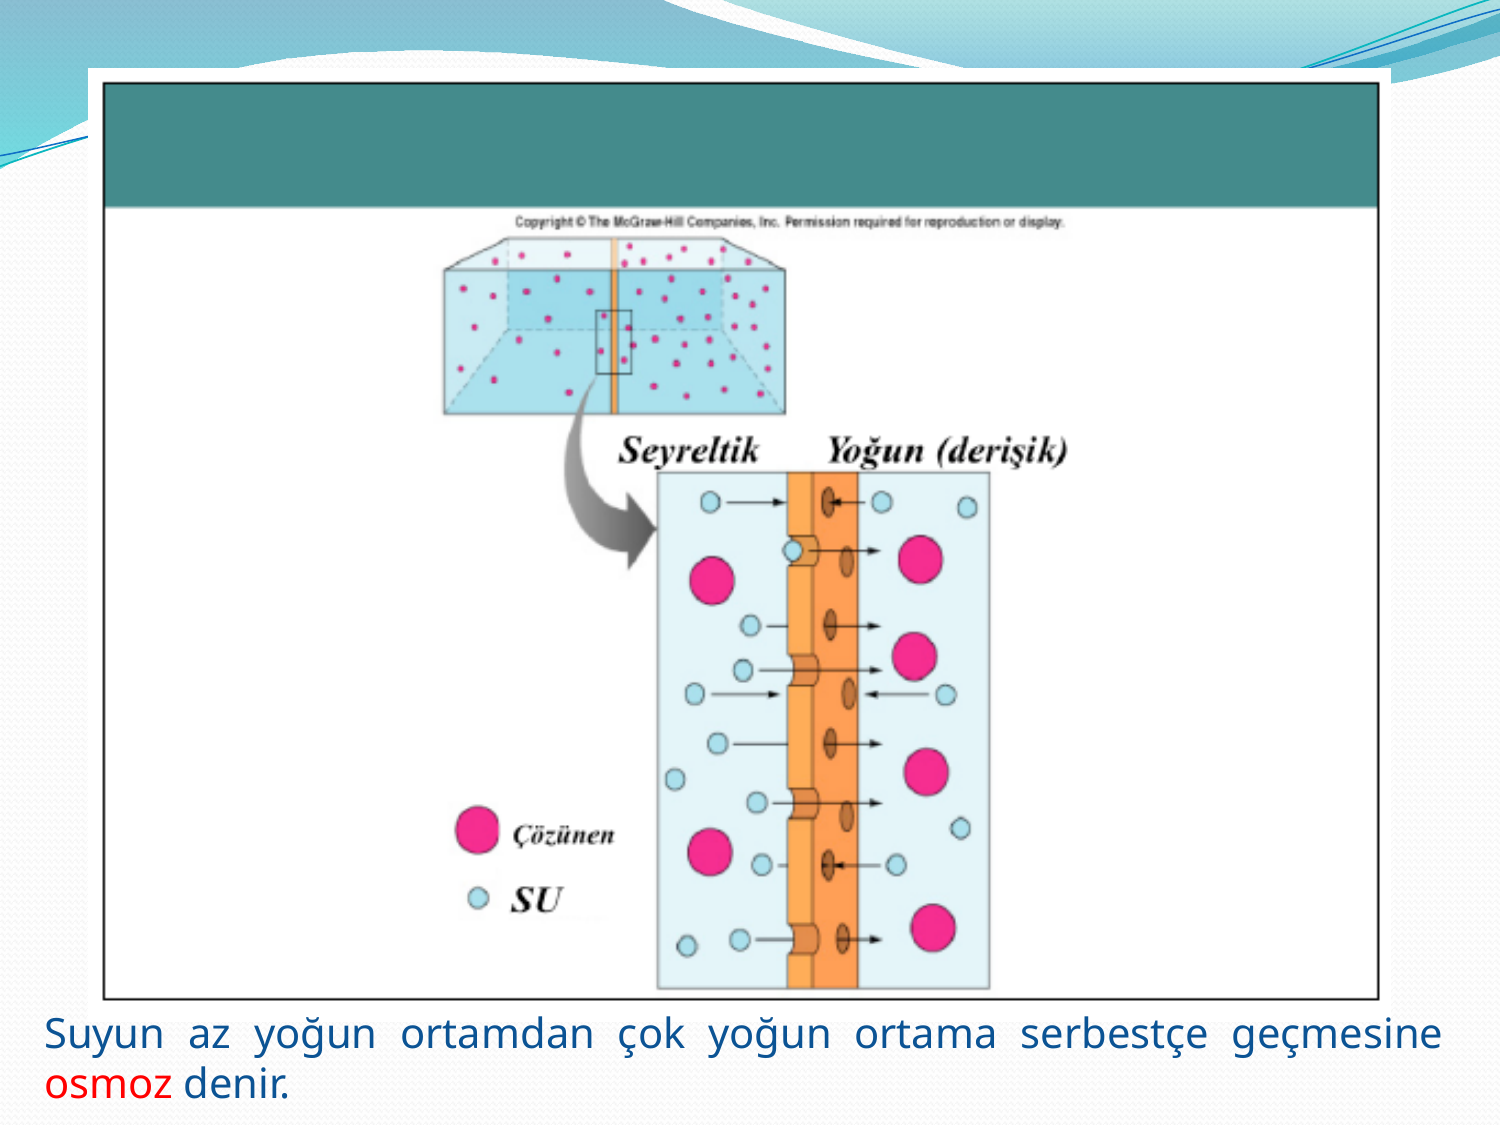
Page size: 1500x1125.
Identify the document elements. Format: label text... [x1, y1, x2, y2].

text_box Suyun az yoğun ortamdan çok yoğun ortama serbestçe geçmesine osmoz denir. [29, 999, 1459, 1115]
picture [88, 67, 1391, 1022]
